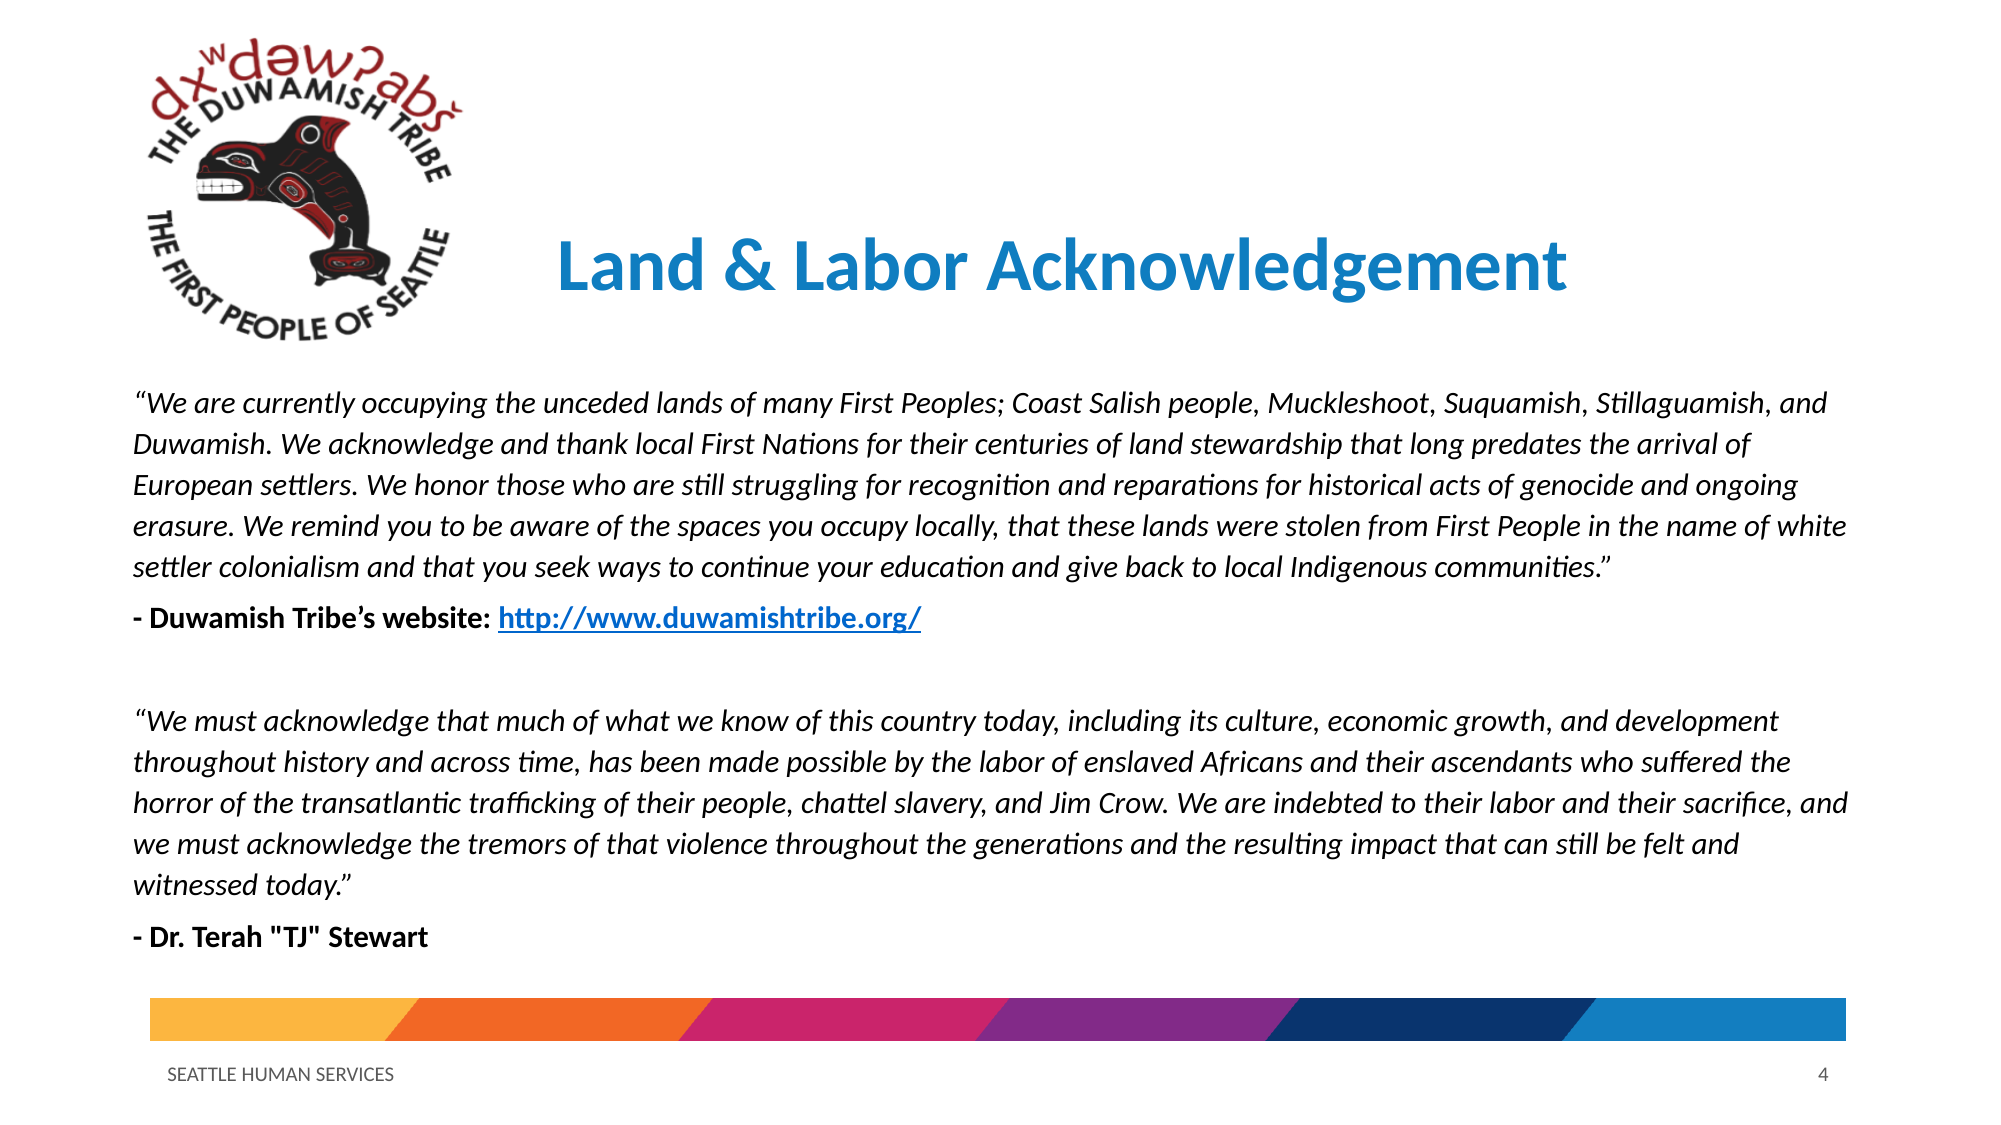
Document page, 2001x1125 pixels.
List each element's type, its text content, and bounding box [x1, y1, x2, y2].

list “We are currently occupying the unceded lands of many First Peoples; Coast Salish people, Muckleshoot, Suquamish, Stillaguamish, and Duwamish. We acknowledge and thank local First Nations for their centuries of land stewardship that long predates the arrival of European settlers. We honor those who are still struggling for recognition and reparations for historical acts of genocide and ongoing erasure. We remind you to be aware of the spaces you occupy locally, that these lands were stolen from First People in the name of white settler colonialism and that you seek ways to continue your education and give back to local Indigenous communities.” - Duwamish Tribe’s website: http://www.duwamishtribe.org/ “We must acknowledge that much of what we know of this country today, including its culture, economic growth, and development throughout history and across time, has been made possible by the labor of enslaved Africans and their ascendants who suffered the horror of the transatlantic trafficking of their people, chattel slavery, and Jim Crow. We are indebted to their labor and their sacrifice, and we must acknowledge the tremors of that violence throughout the generations and the resulting impact that can still be felt and witnessed today.” - Dr. Terah "TJ" Stewart [117, 337, 1882, 966]
slide_number 4 [1377, 1042, 1844, 1103]
picture [150, 998, 1846, 1041]
title Land & Labor Acknowledgement [480, 45, 1848, 314]
footer SEATTLE HUMAN SERVICES [152, 1042, 786, 1103]
picture [117, 20, 476, 363]
